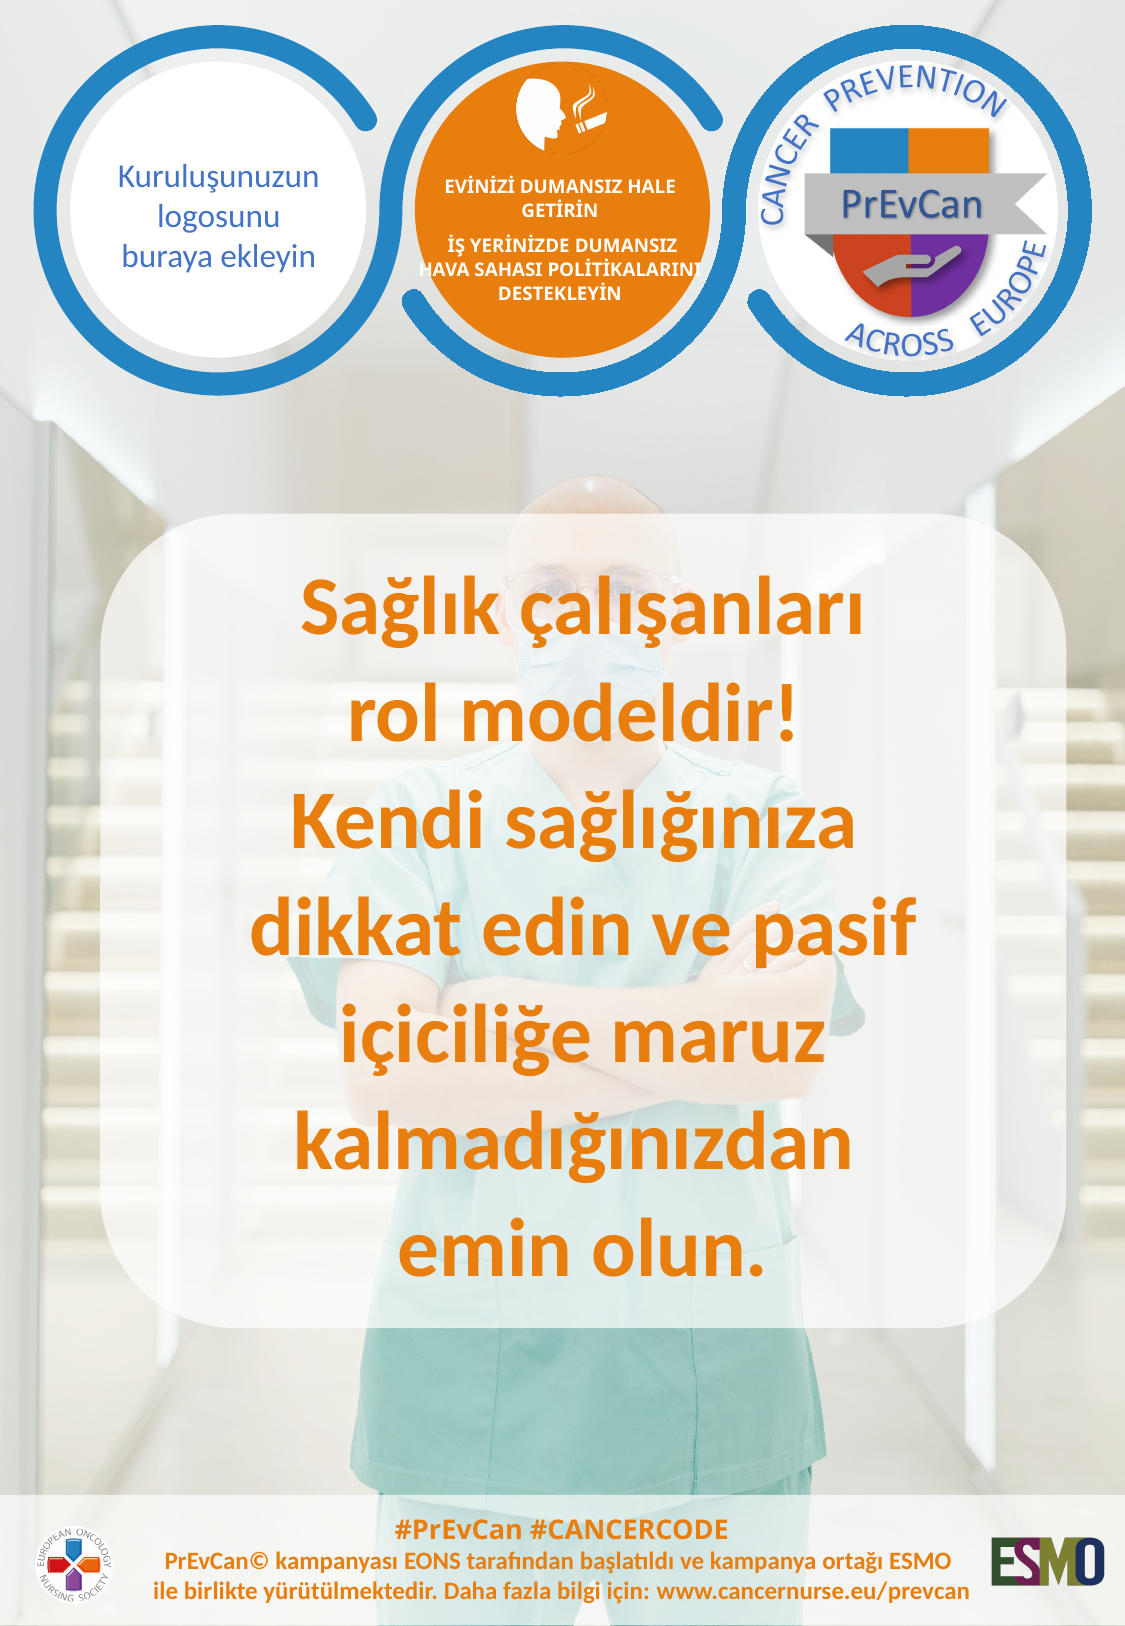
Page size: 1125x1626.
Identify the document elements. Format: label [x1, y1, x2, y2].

text_box [0, 0, 1125, 1625]
